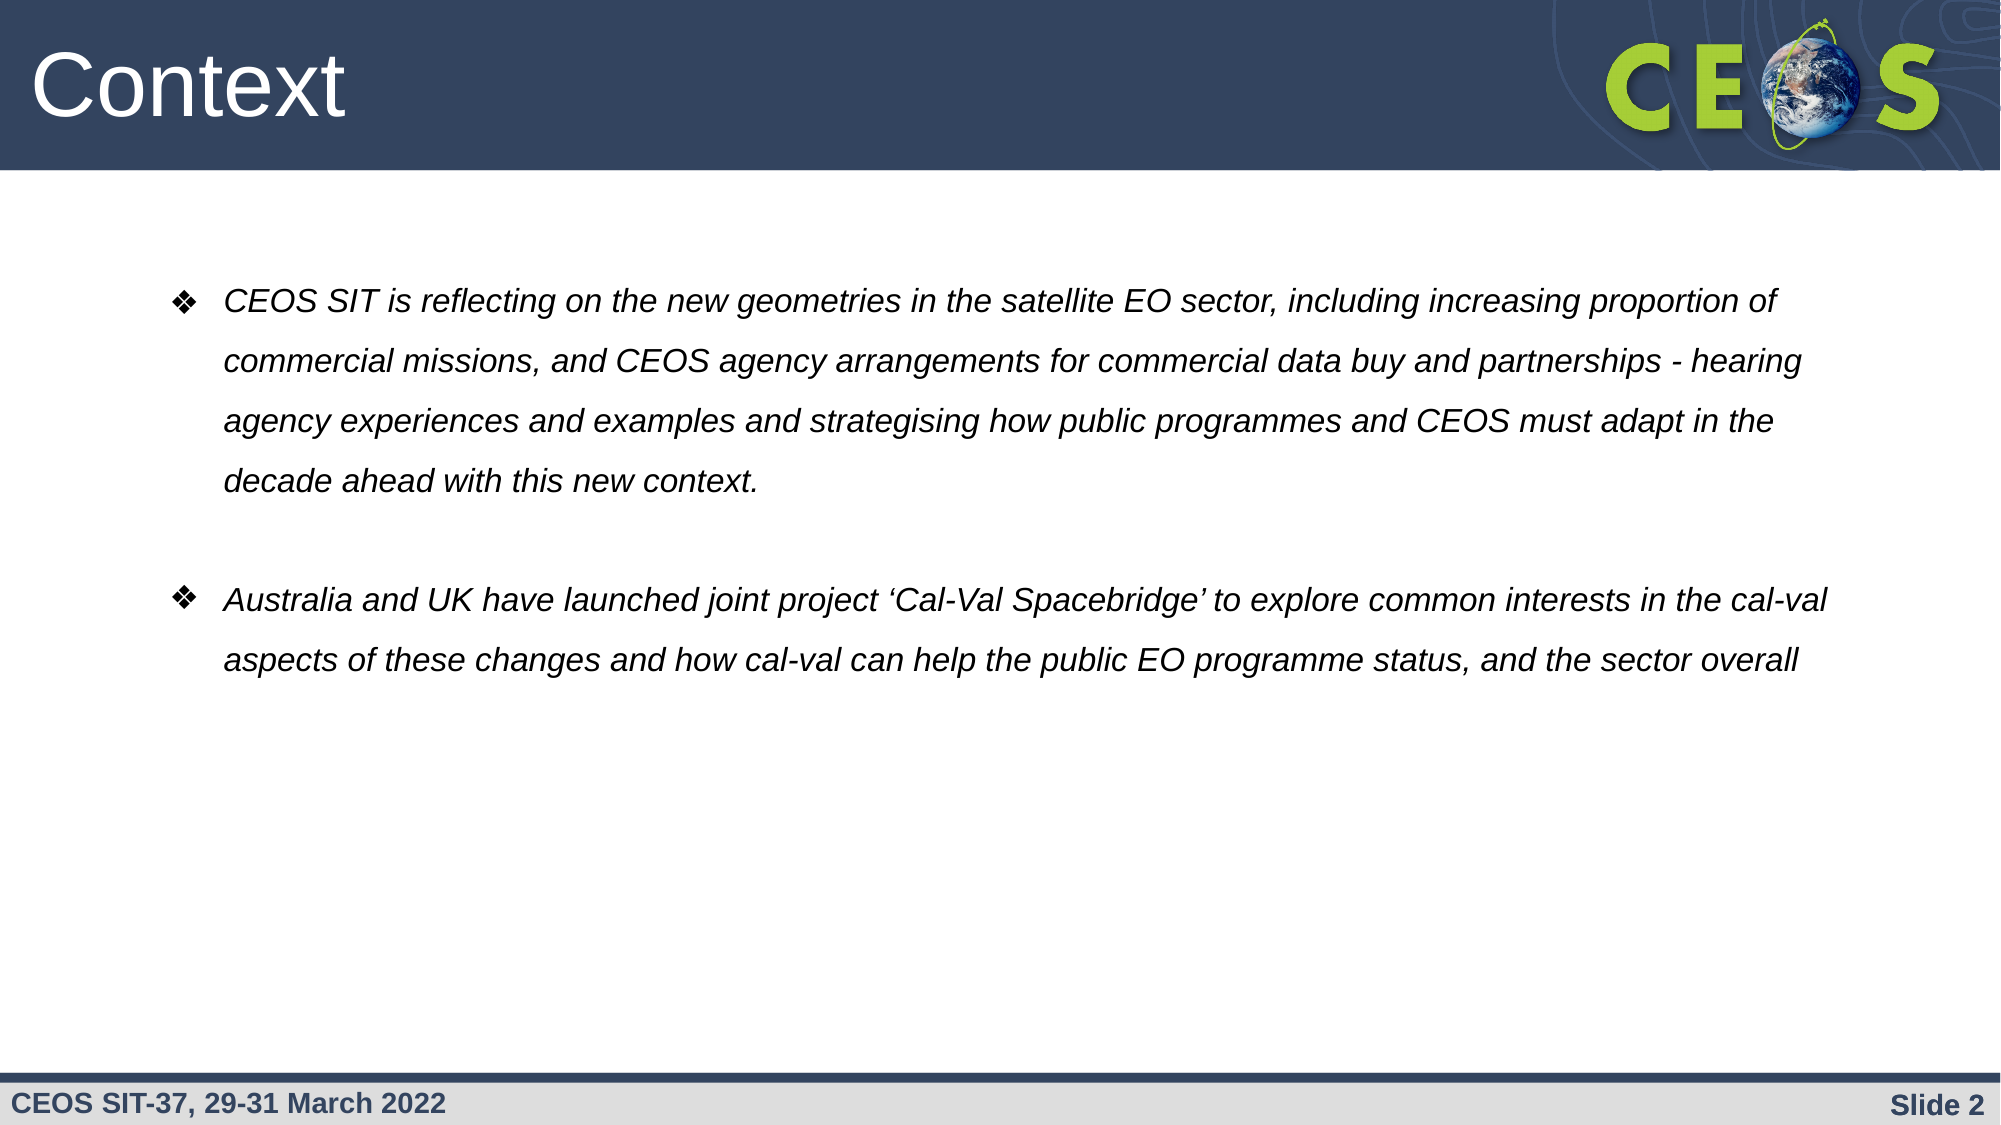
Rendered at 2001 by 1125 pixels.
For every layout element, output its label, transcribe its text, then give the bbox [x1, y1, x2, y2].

picture [1606, 18, 1939, 150]
text_box Slide ‹#› [1683, 1078, 2000, 1125]
text_box CEOS SIT is reflecting on the new geometries in the satellite EO sector, including increasing proportion of commercial missions, and CEOS agency arrangements for commercial data buy and partnerships - hearing agency experiences and examples and strategising how public programmes and CEOS must adapt in the decade ahead with this new context. Australia and UK have launched joint project ‘Cal-Val Spacebridge’ to explore common interests in the cal-val aspects of these changes and how cal-val can help the public EO programme status, and the sector overall [58, 211, 1882, 746]
text_box Context [15, 16, 1438, 142]
